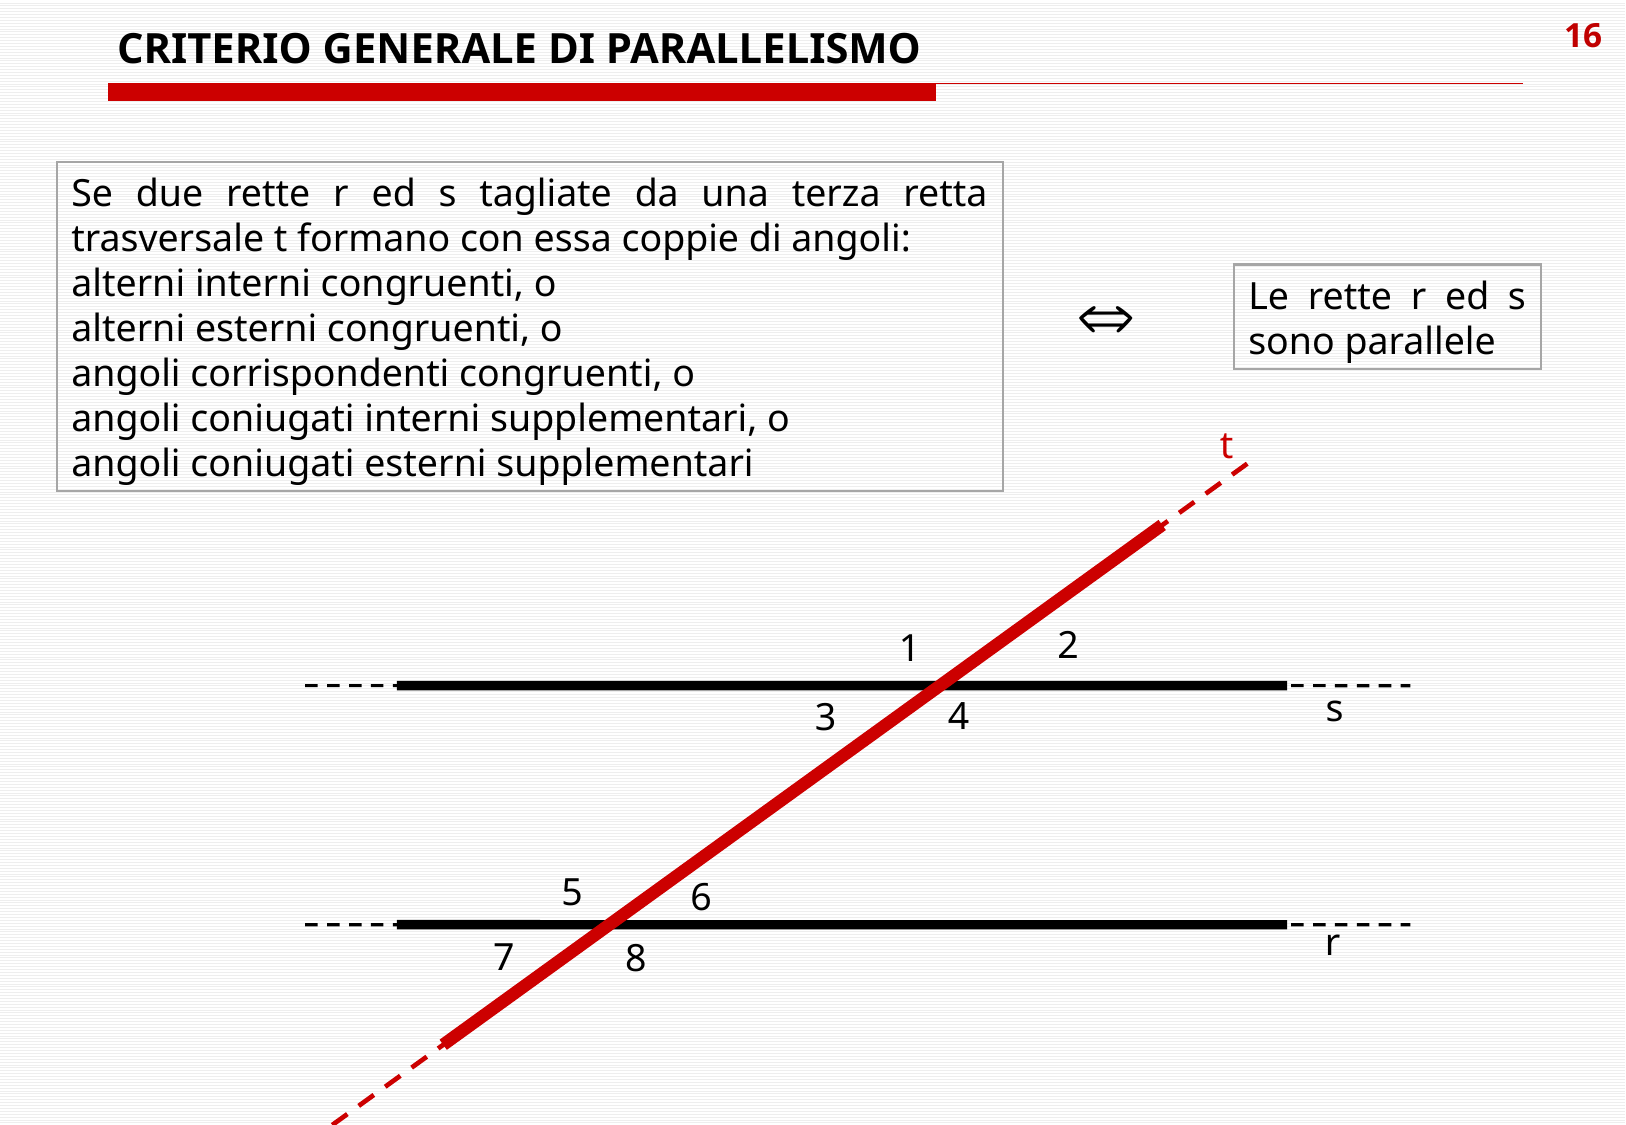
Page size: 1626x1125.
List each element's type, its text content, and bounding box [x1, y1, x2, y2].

text_box Le rette r ed s sono parallele [1233, 264, 1542, 370]
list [1064, 290, 1161, 357]
text_box Se due rette r ed s tagliate da una terza retta trasversale t formano con essa coppie di angoli: alterni interni congruenti, o alterni esterni congruenti, o angoli corrispondenti congruenti, o angoli coniugati interni supplementari, o angoli coniugati esterni supplementari [56, 161, 1004, 492]
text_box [304, 412, 1411, 1125]
text_box CRITERIO GENERALE DI PARALLELISMO [102, 22, 1524, 80]
